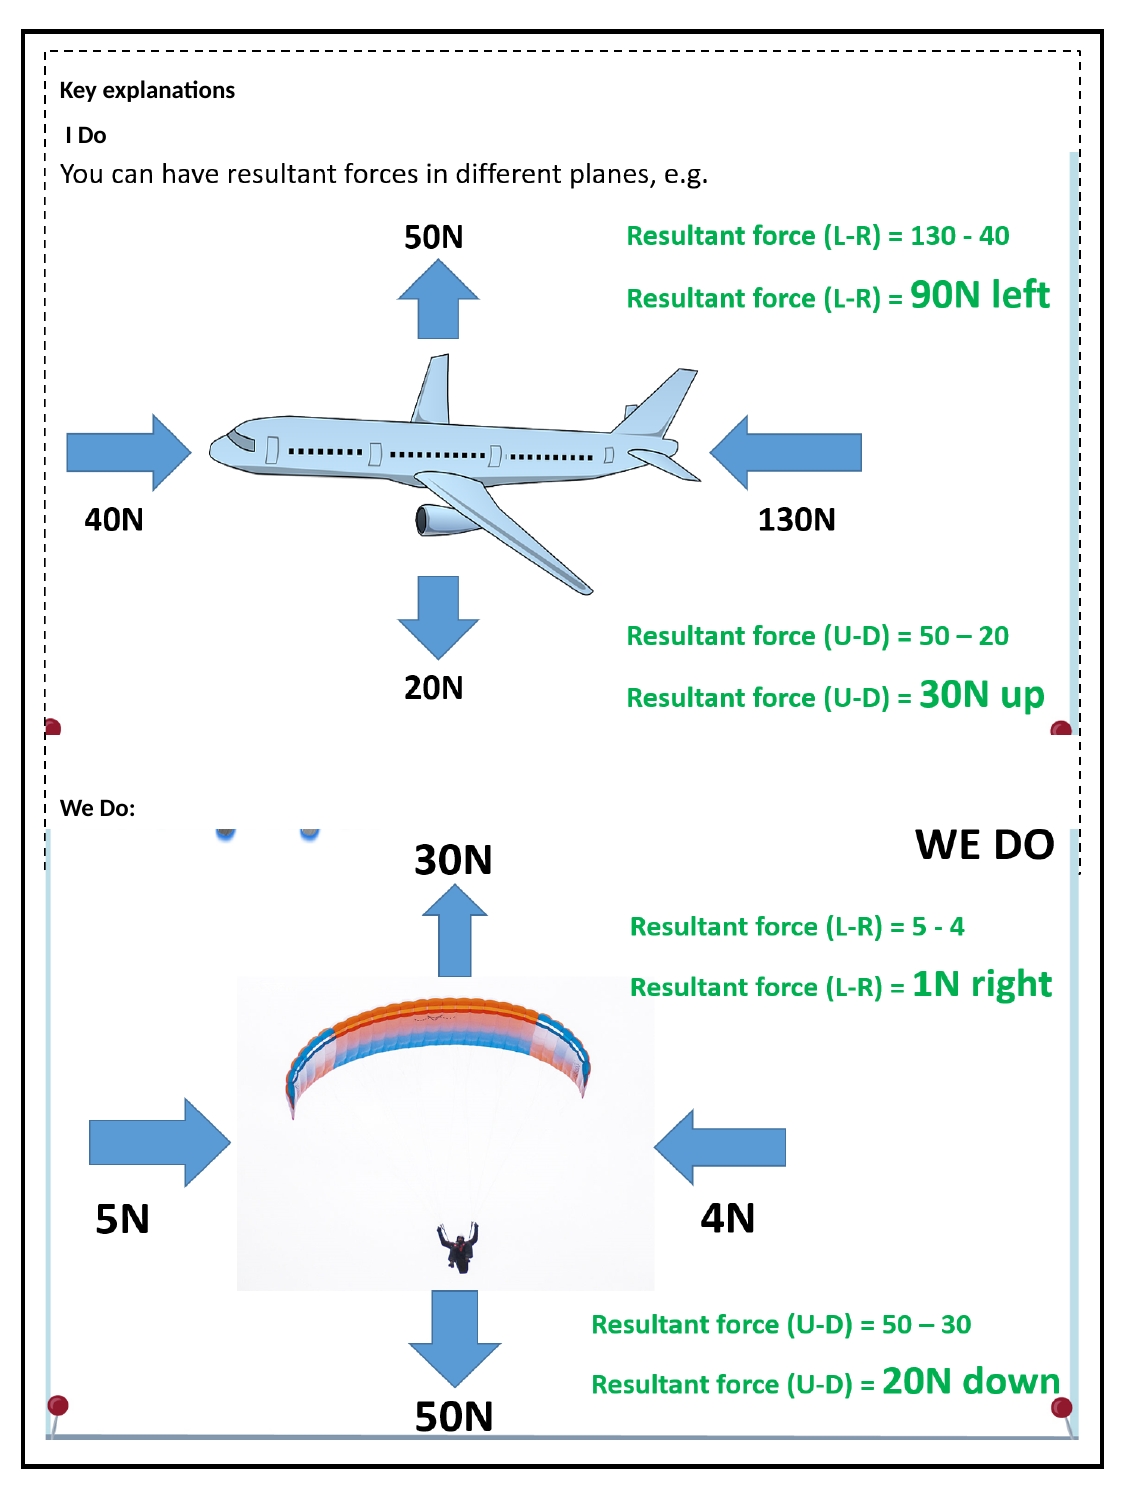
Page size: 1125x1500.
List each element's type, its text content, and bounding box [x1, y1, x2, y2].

text_box [22, 30, 1103, 1468]
picture [45, 829, 1079, 1440]
text_box Key explanations I Do We Do: [44, 50, 1081, 874]
picture [45, 151, 1079, 735]
